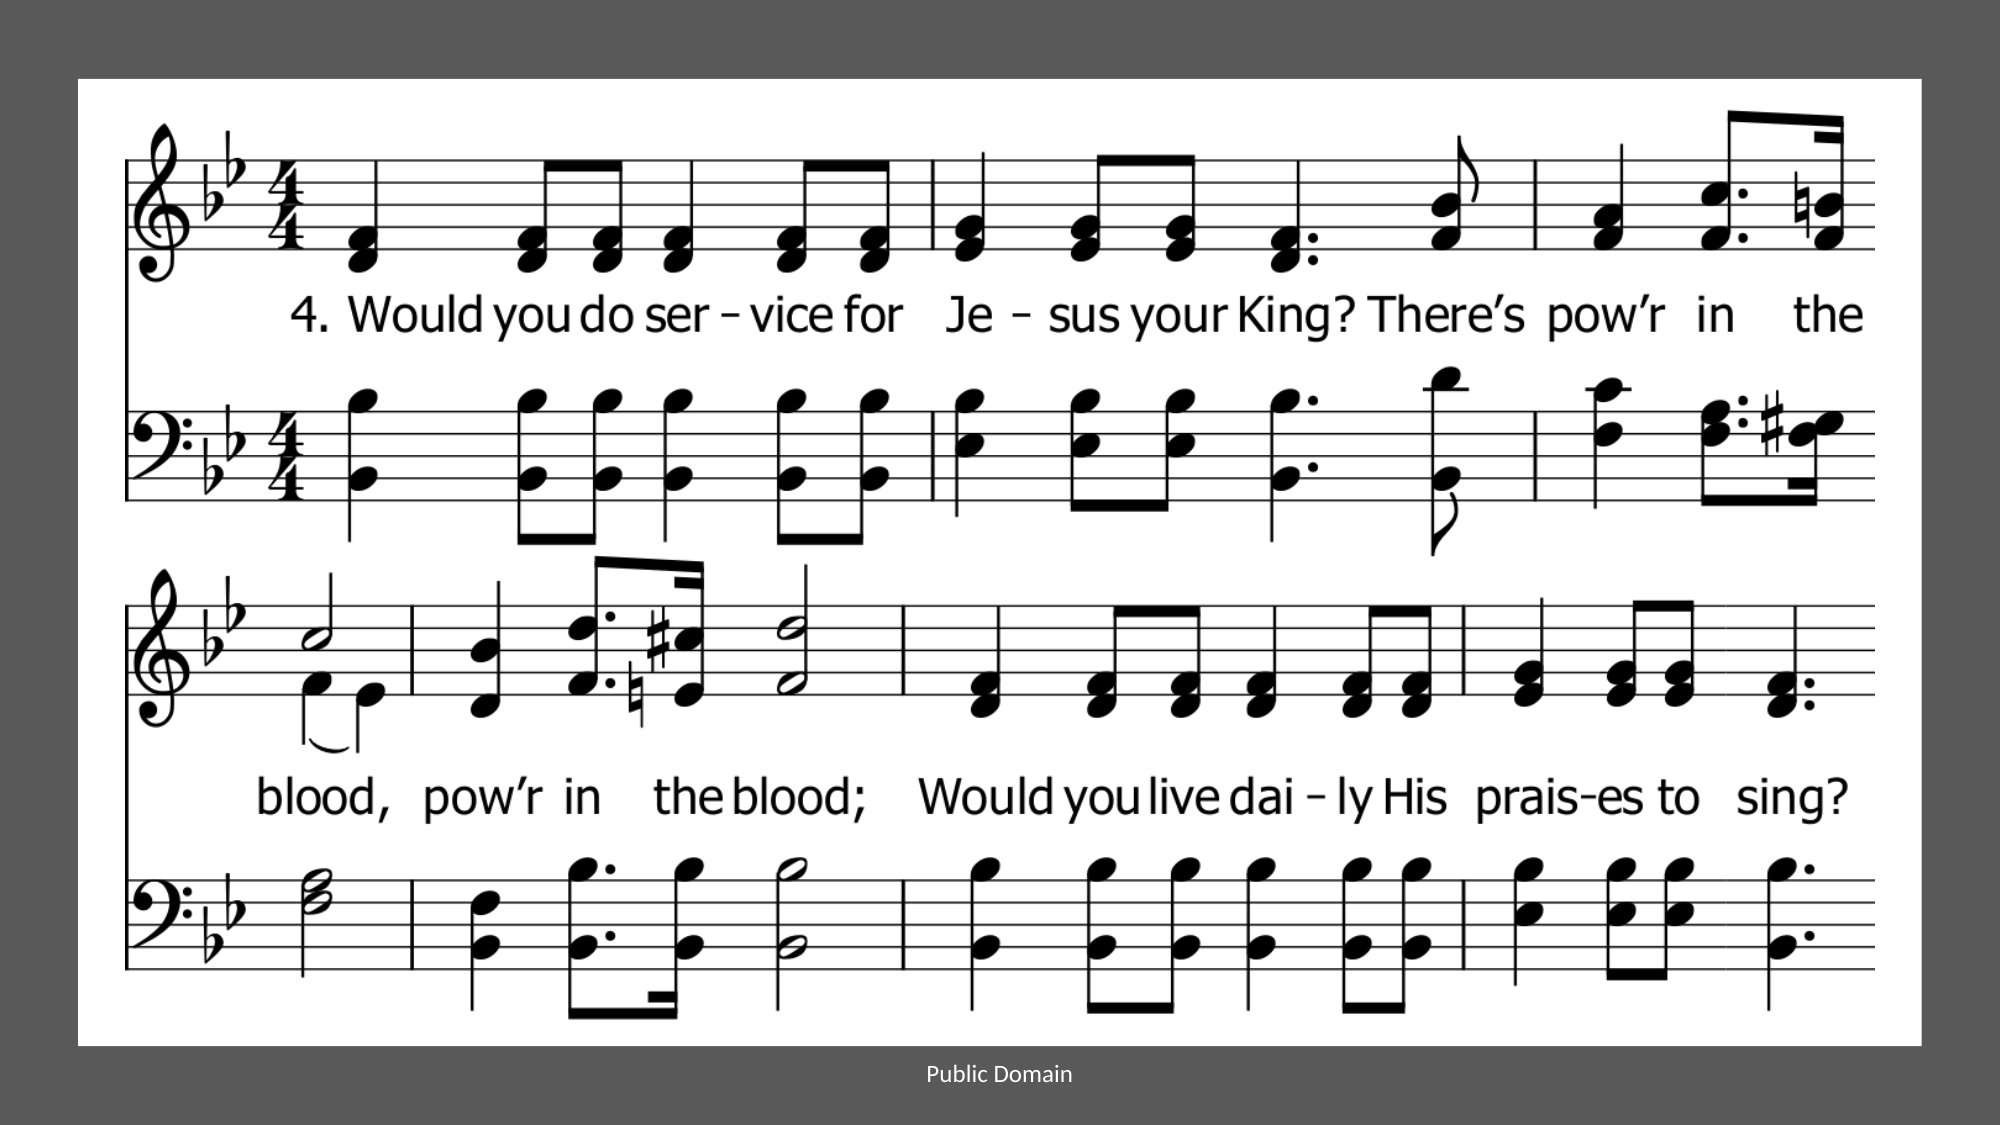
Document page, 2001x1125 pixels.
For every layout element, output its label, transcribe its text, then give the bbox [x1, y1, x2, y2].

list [125, 105, 1875, 1020]
text_box [77, 78, 1923, 1047]
text_box [0, 0, 2000, 1125]
footer Public Domain [662, 1042, 1338, 1103]
